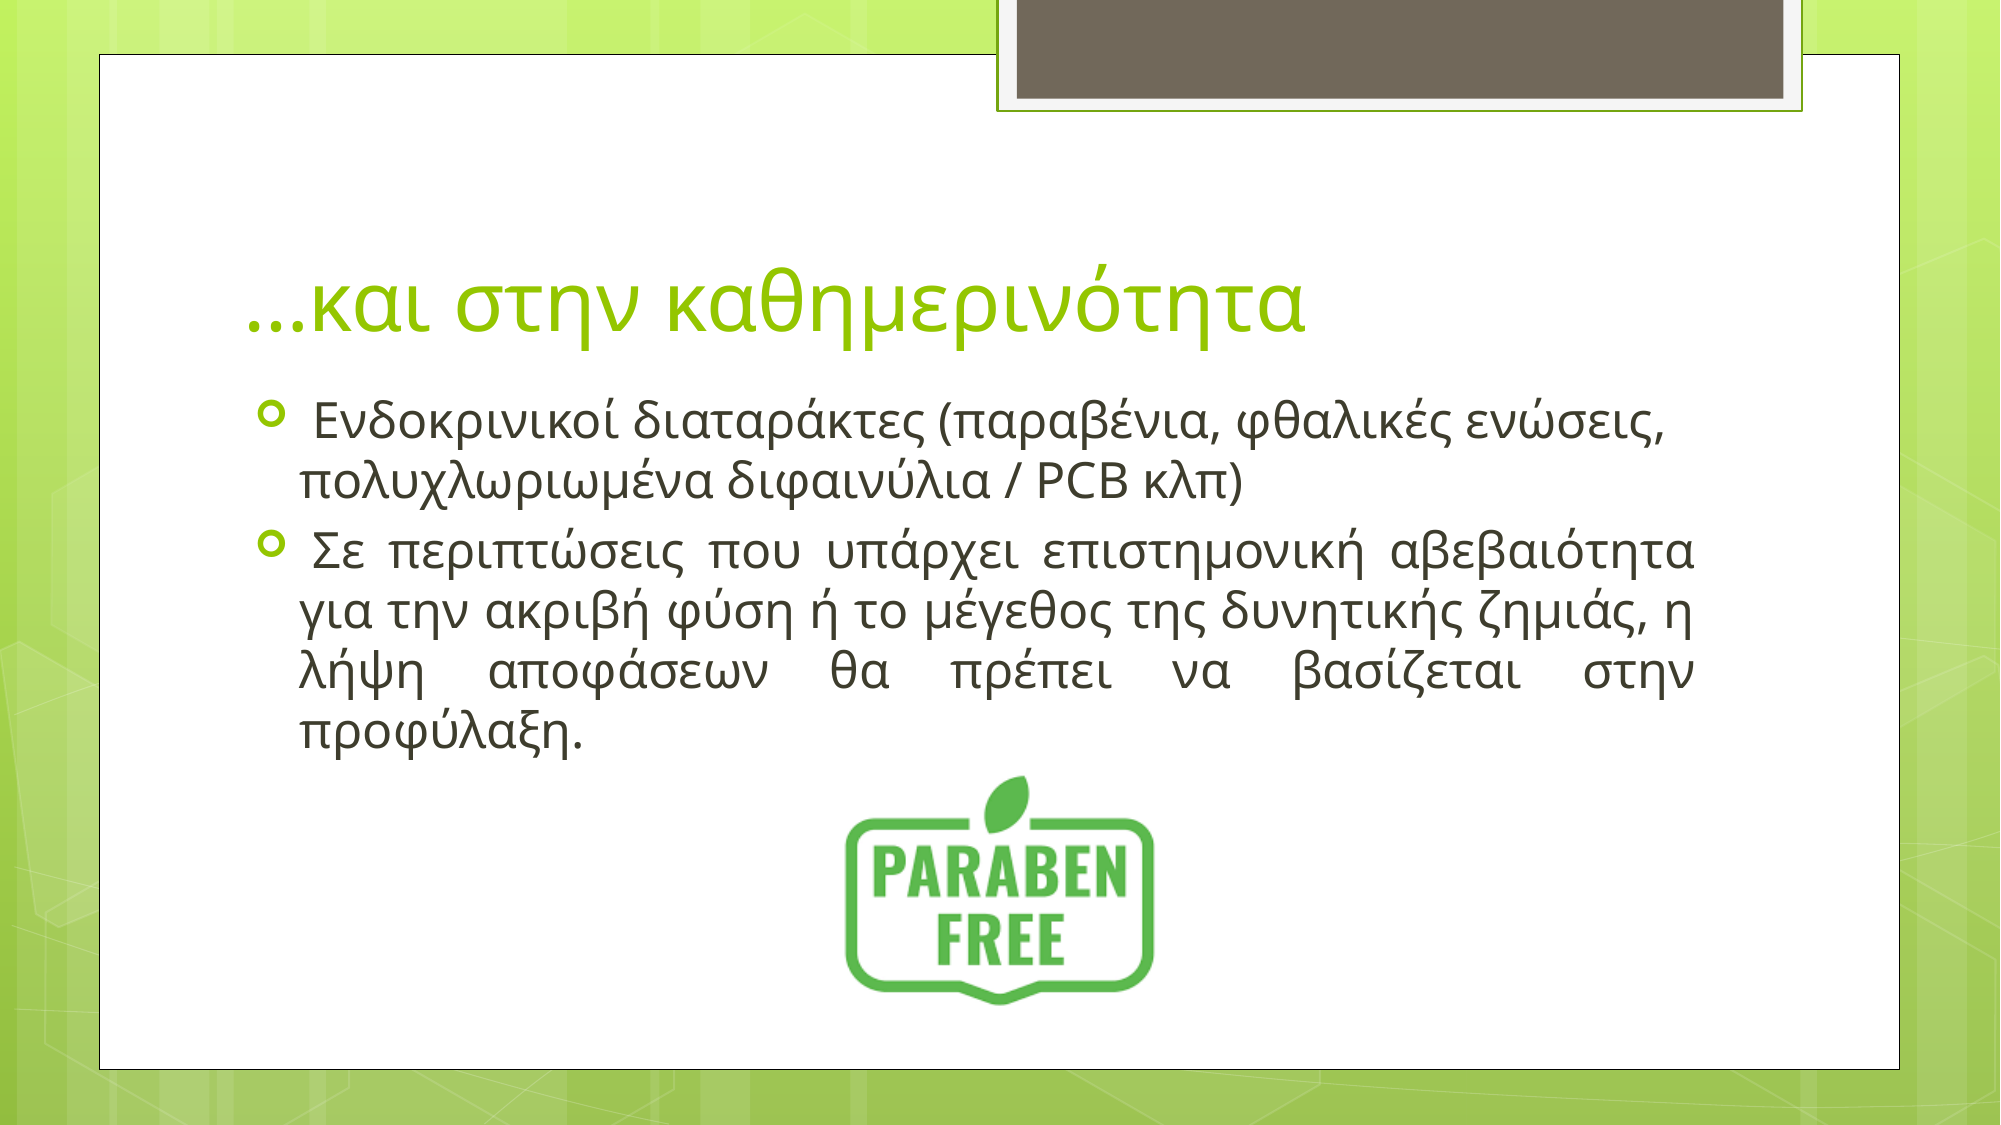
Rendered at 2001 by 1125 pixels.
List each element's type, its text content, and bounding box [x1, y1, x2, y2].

list Ενδοκρινικοί διαταράκτες (παραβένια, φθαλικές ενώσεις, πολυχλωριωμένα διφαινύλια / PCB κλπ) Σε περιπτώσεις που υπάρχει επιστημονική αβεβαιότητα για την ακριβή φύση ή το μέγεθος της δυνητικής ζημιάς, η λήψη αποφάσεων θα πρέπει να βασίζεται στην προφύλαξη. [228, 381, 1711, 957]
picture [801, 749, 1199, 1048]
title …και στην καθημερινότητα [228, 168, 1765, 357]
